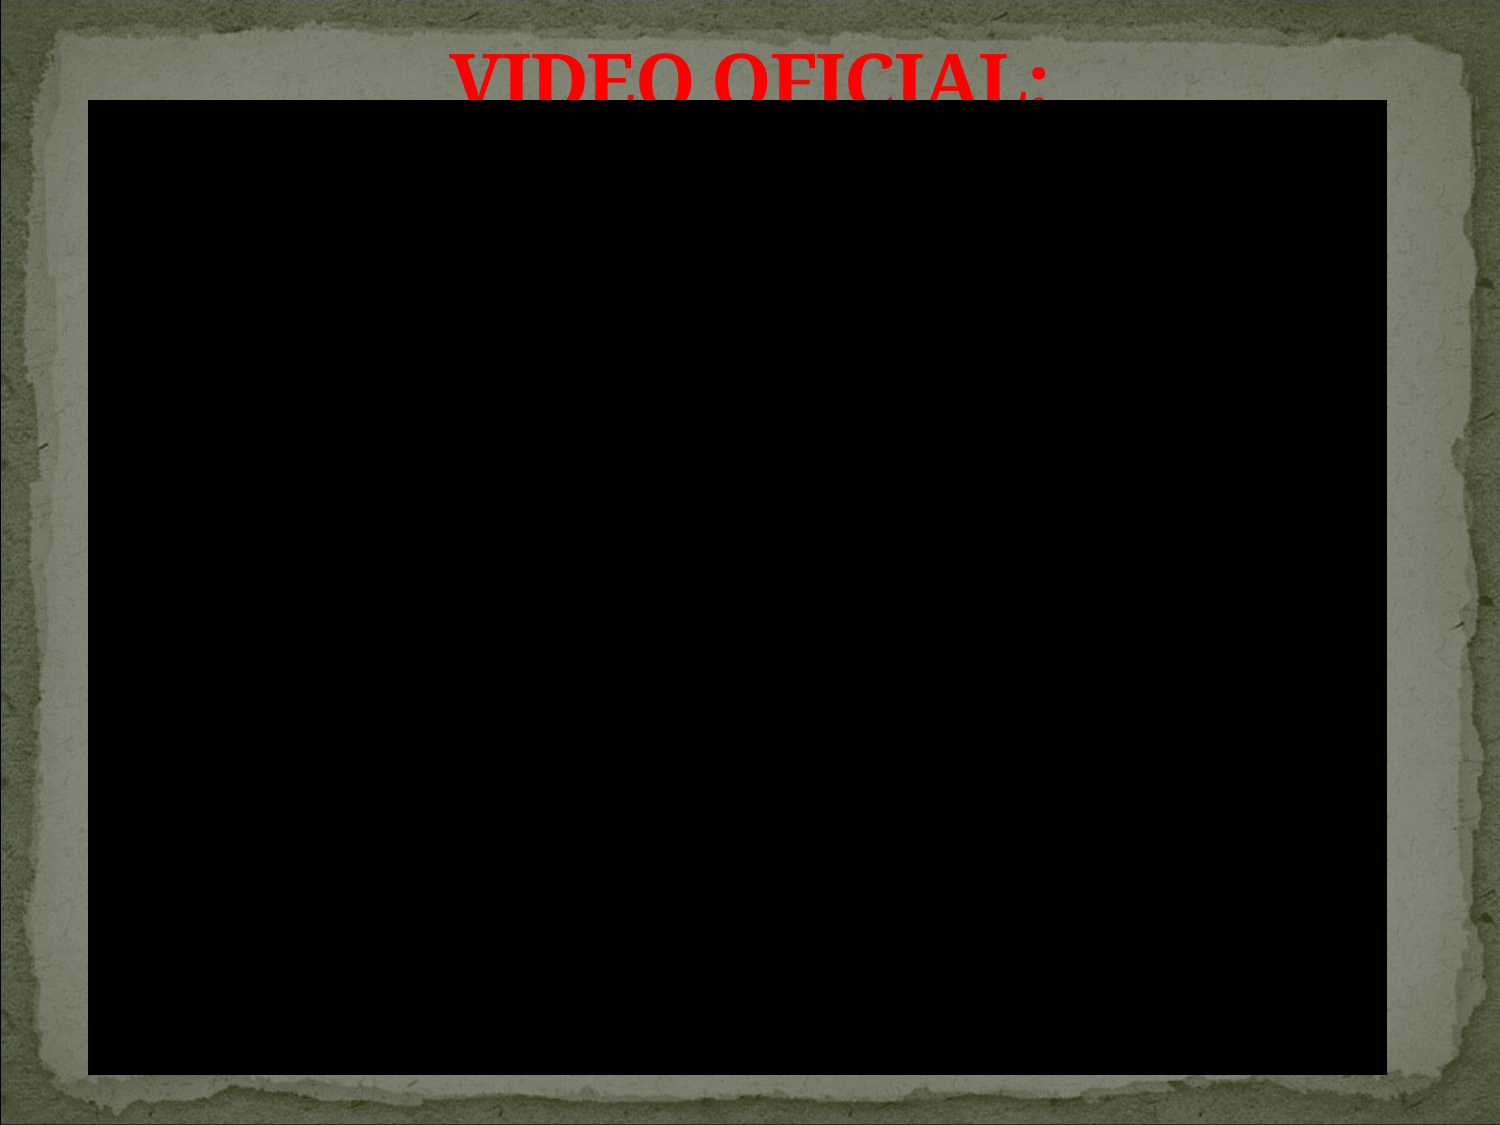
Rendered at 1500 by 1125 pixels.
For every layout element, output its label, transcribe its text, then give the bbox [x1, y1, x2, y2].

picture [0, 0, 1500, 1125]
title VIDEO OFICIAL: [74, 24, 1425, 225]
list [90, 101, 1387, 1074]
